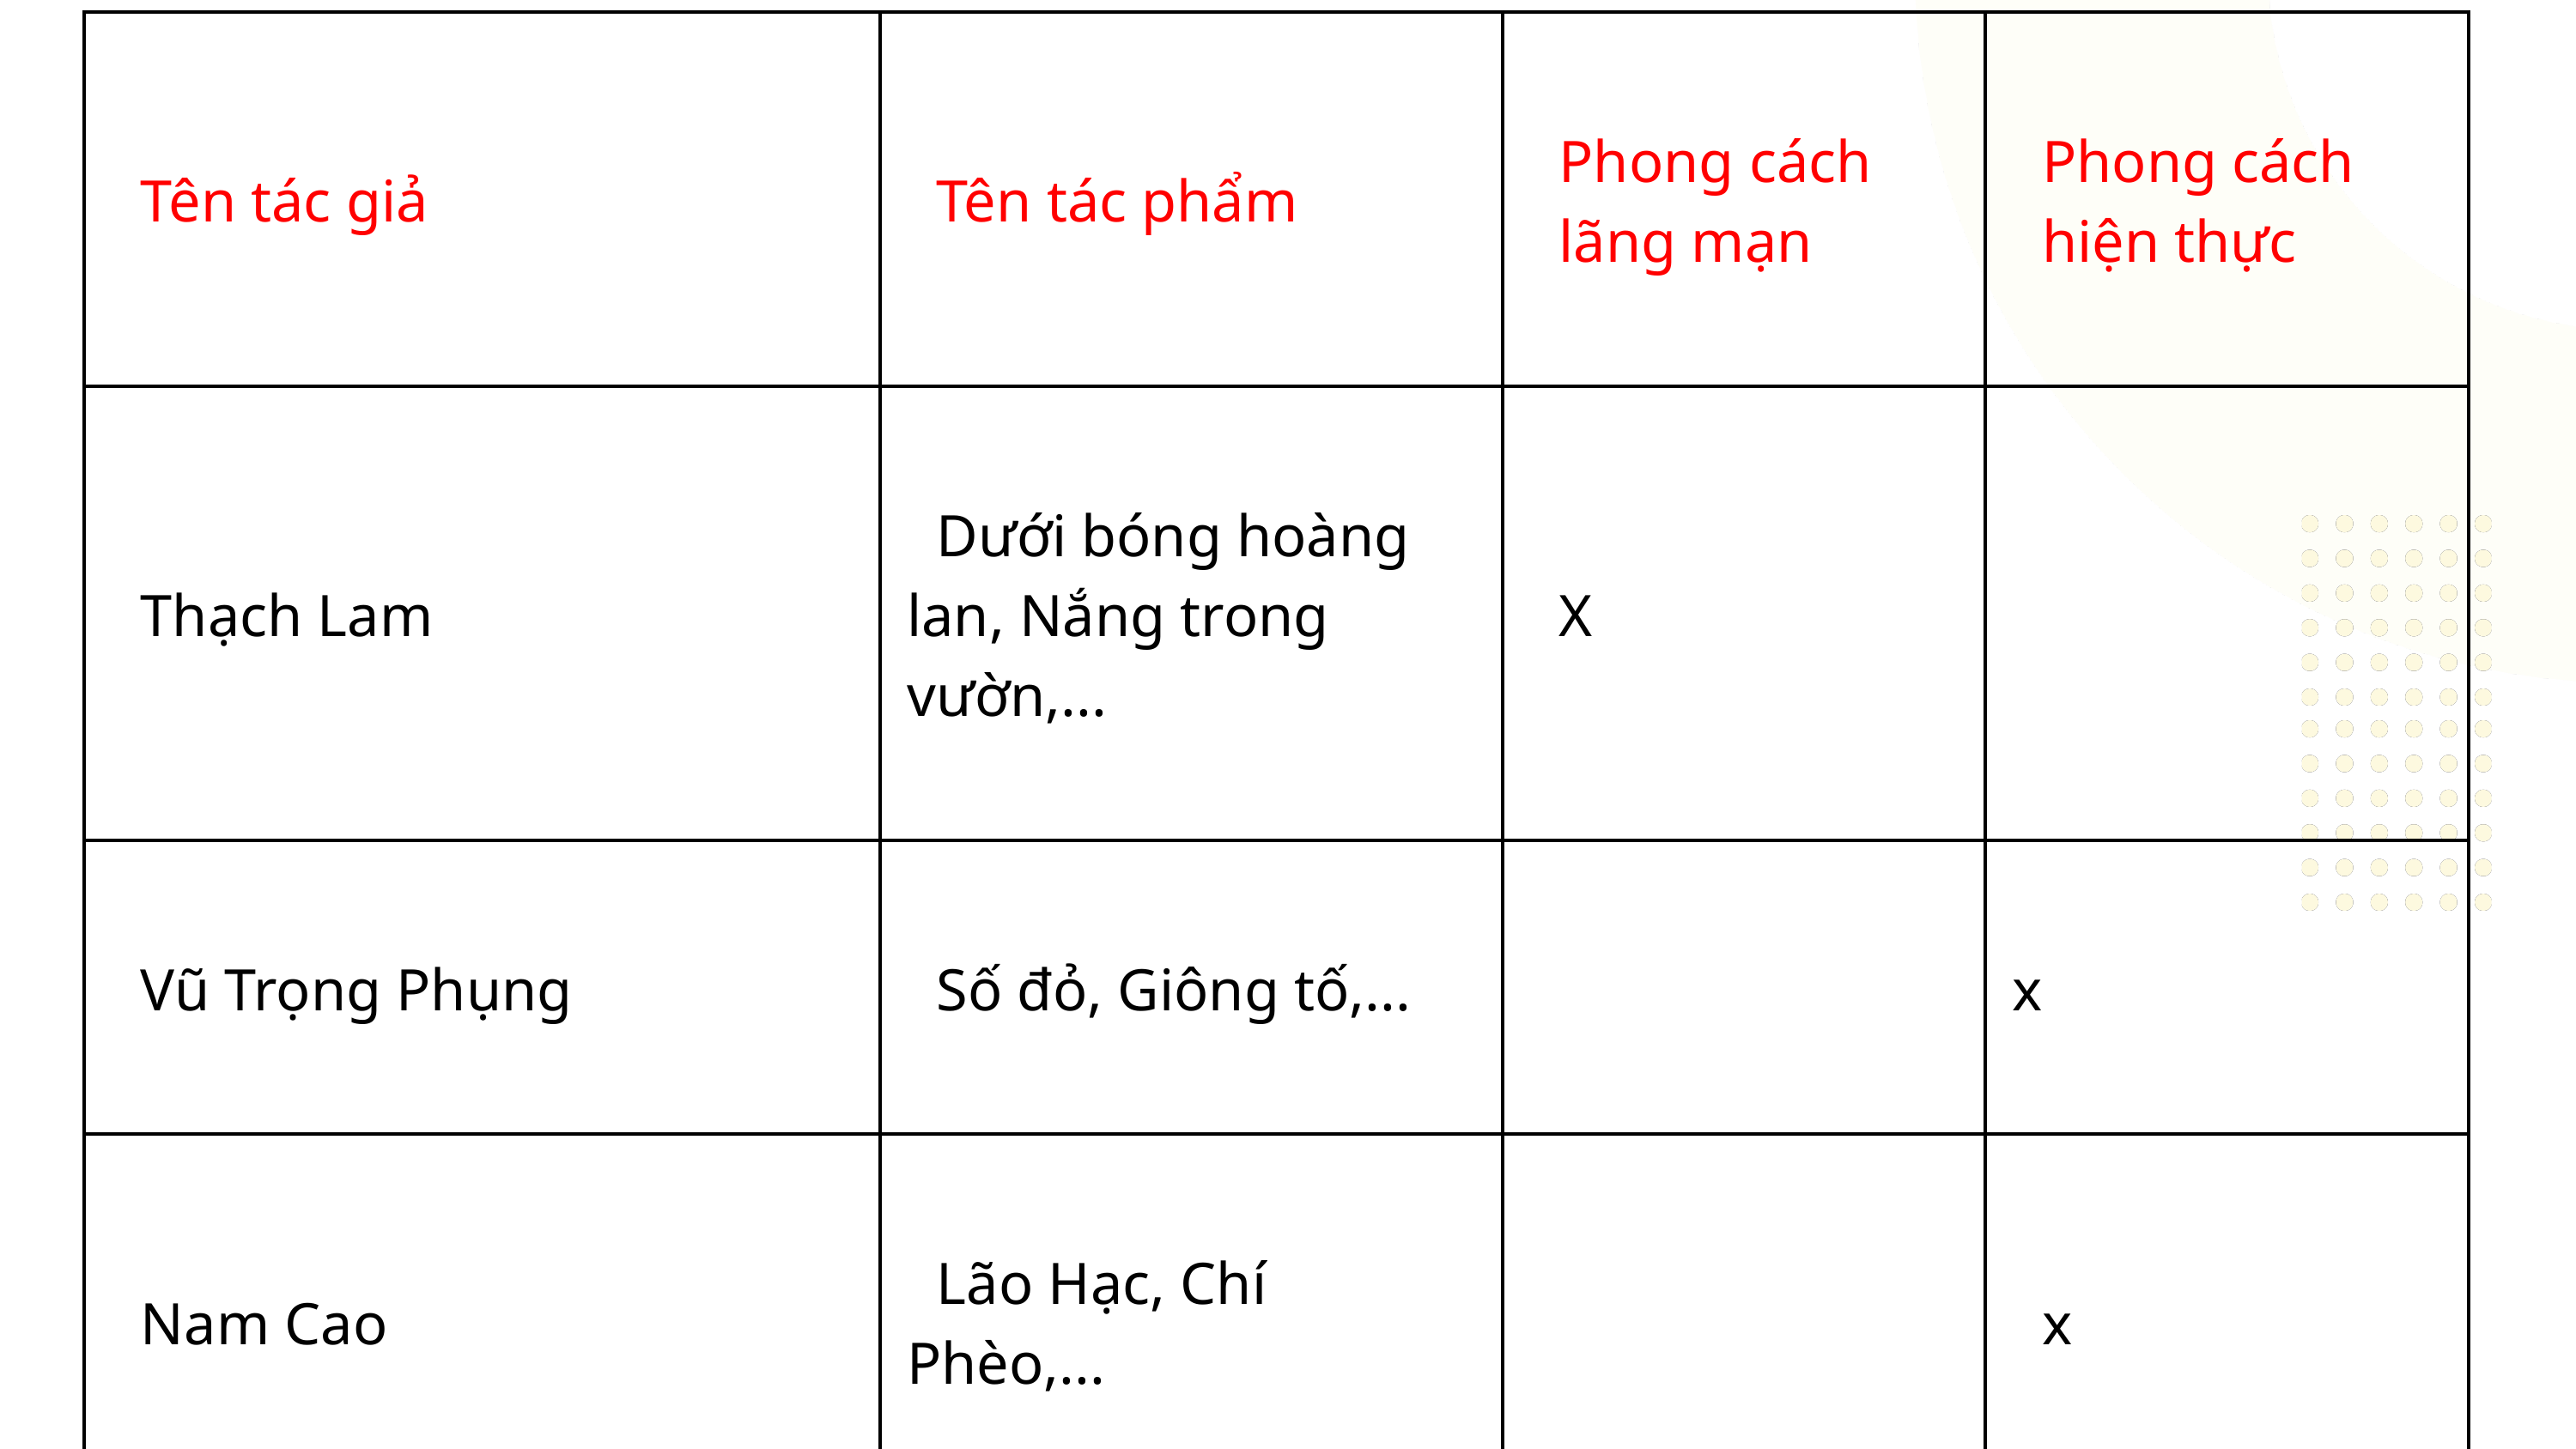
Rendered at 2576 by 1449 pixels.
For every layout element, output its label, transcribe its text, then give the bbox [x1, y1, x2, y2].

table_cell Nam Cao [86, 1136, 878, 1449]
table_cell Vũ Trọng Phụng [86, 842, 878, 1132]
table_header Tên tác phẩm [882, 14, 1501, 385]
text_box [2470, 515, 2492, 706]
text_box [1915, 0, 2576, 682]
text_box [2470, 720, 2492, 911]
table_header Phong cách lãng mạn [1504, 14, 1984, 385]
table_cell [1987, 388, 2467, 839]
table_cell Số đỏ, Giông tố,... [882, 842, 1501, 1132]
table_cell x [1987, 1136, 2467, 1449]
table_cell [1504, 1136, 1984, 1449]
table_cell Thạch Lam [86, 388, 878, 839]
table_cell Lão Hạc, Chí Phèo,... [882, 1136, 1501, 1449]
table_header Phong cách hiện thực [1987, 14, 2467, 385]
table_cell [1504, 842, 1984, 1132]
table_header Tên tác giả [86, 14, 878, 385]
table_cell x [1987, 842, 2467, 1132]
table_cell Dưới bóng hoàng lan, Nắng trong vườn,... [882, 388, 1501, 839]
table_cell X [1504, 388, 1984, 839]
